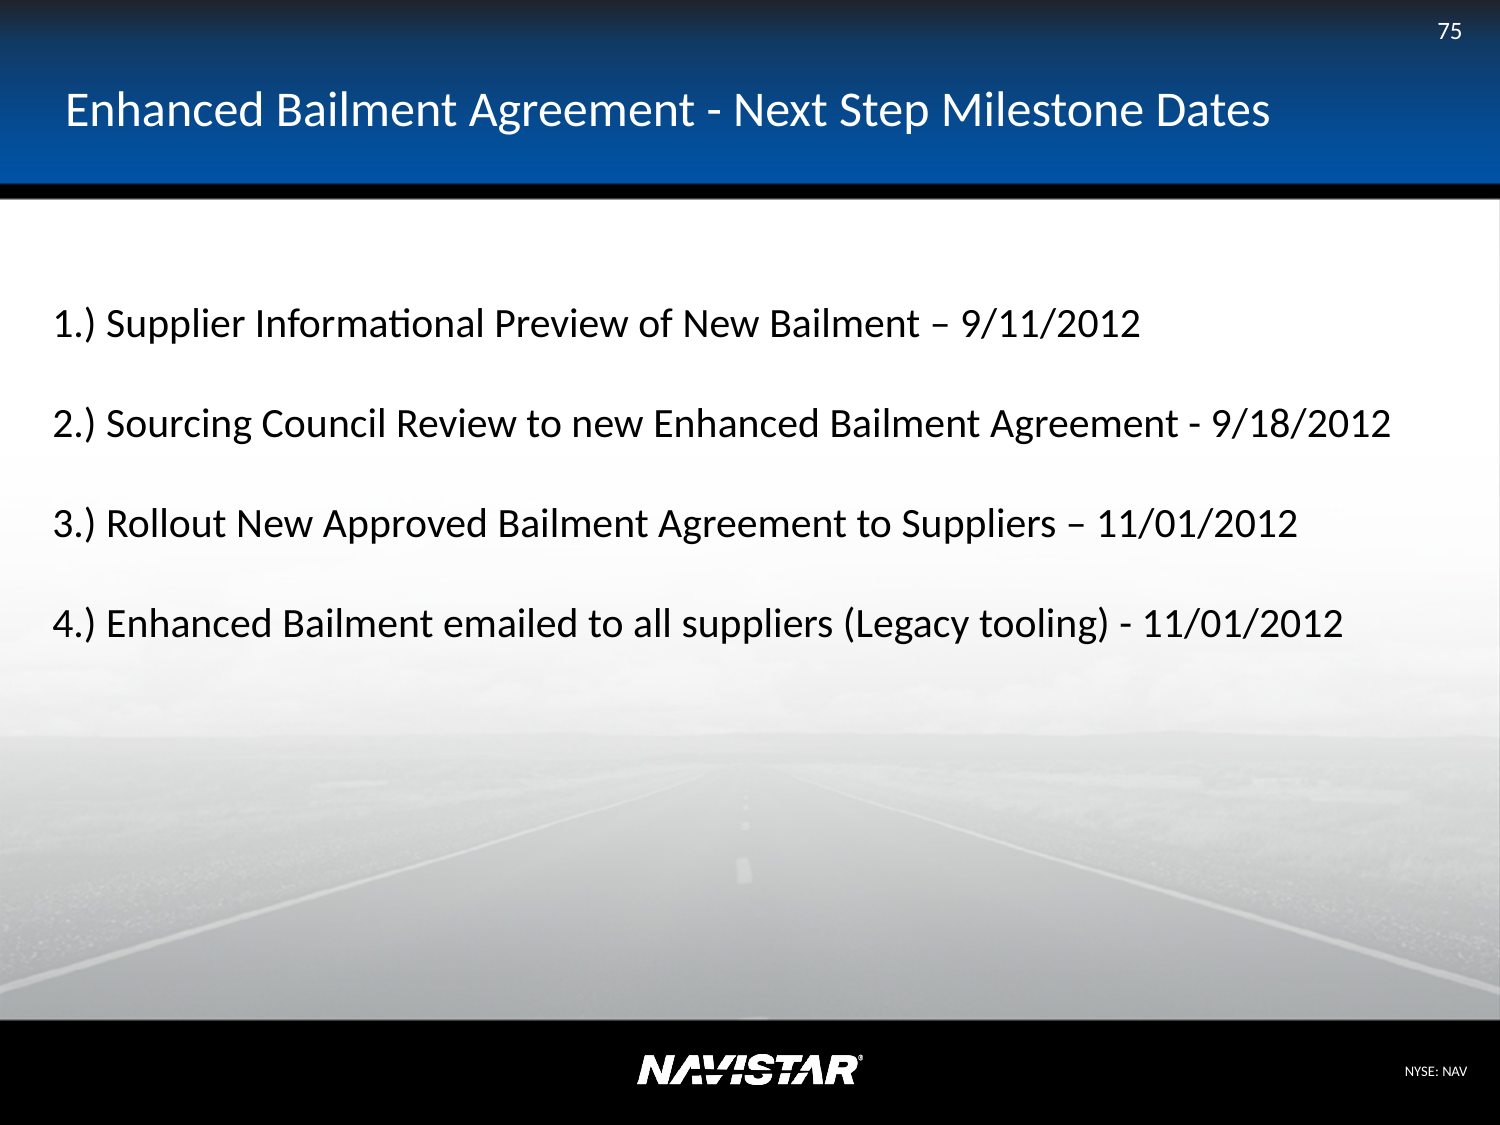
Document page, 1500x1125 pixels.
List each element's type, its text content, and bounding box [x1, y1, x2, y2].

slide_number 75 [1400, 0, 1500, 60]
text_box 1.) Supplier Informational Preview of New Bailment – 9/11/2012 2.) Sourcing Council Review to new Enhanced Bailment Agreement - 9/18/2012 3.) Rollout New Approved Bailment Agreement to Suppliers – 11/01/2012 4.) Enhanced Bailment emailed to all suppliers (Legacy tooling) - 11/01/2012 [37, 288, 1425, 754]
title Enhanced Bailment Agreement - Next Step Milestone Dates [50, 12, 1400, 200]
picture [0, 0, 1500, 1125]
